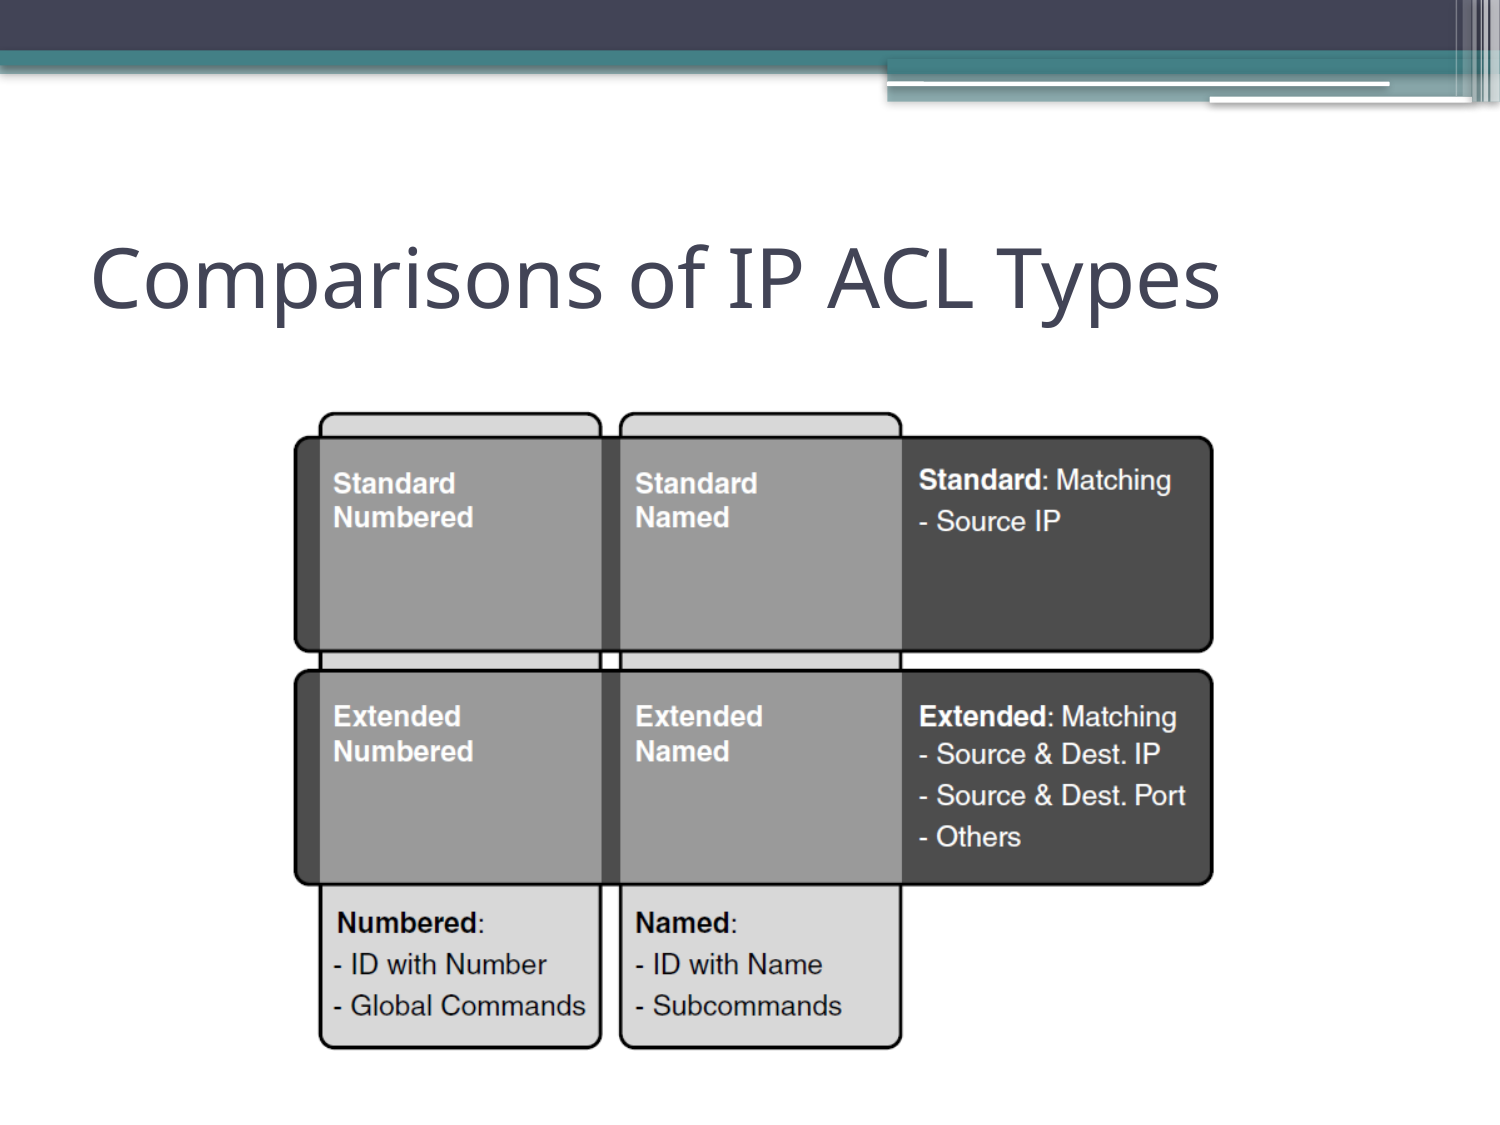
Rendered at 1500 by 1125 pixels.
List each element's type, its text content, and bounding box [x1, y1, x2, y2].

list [275, 390, 1225, 1057]
title Comparisons of IP ACL Types [75, 187, 1425, 363]
